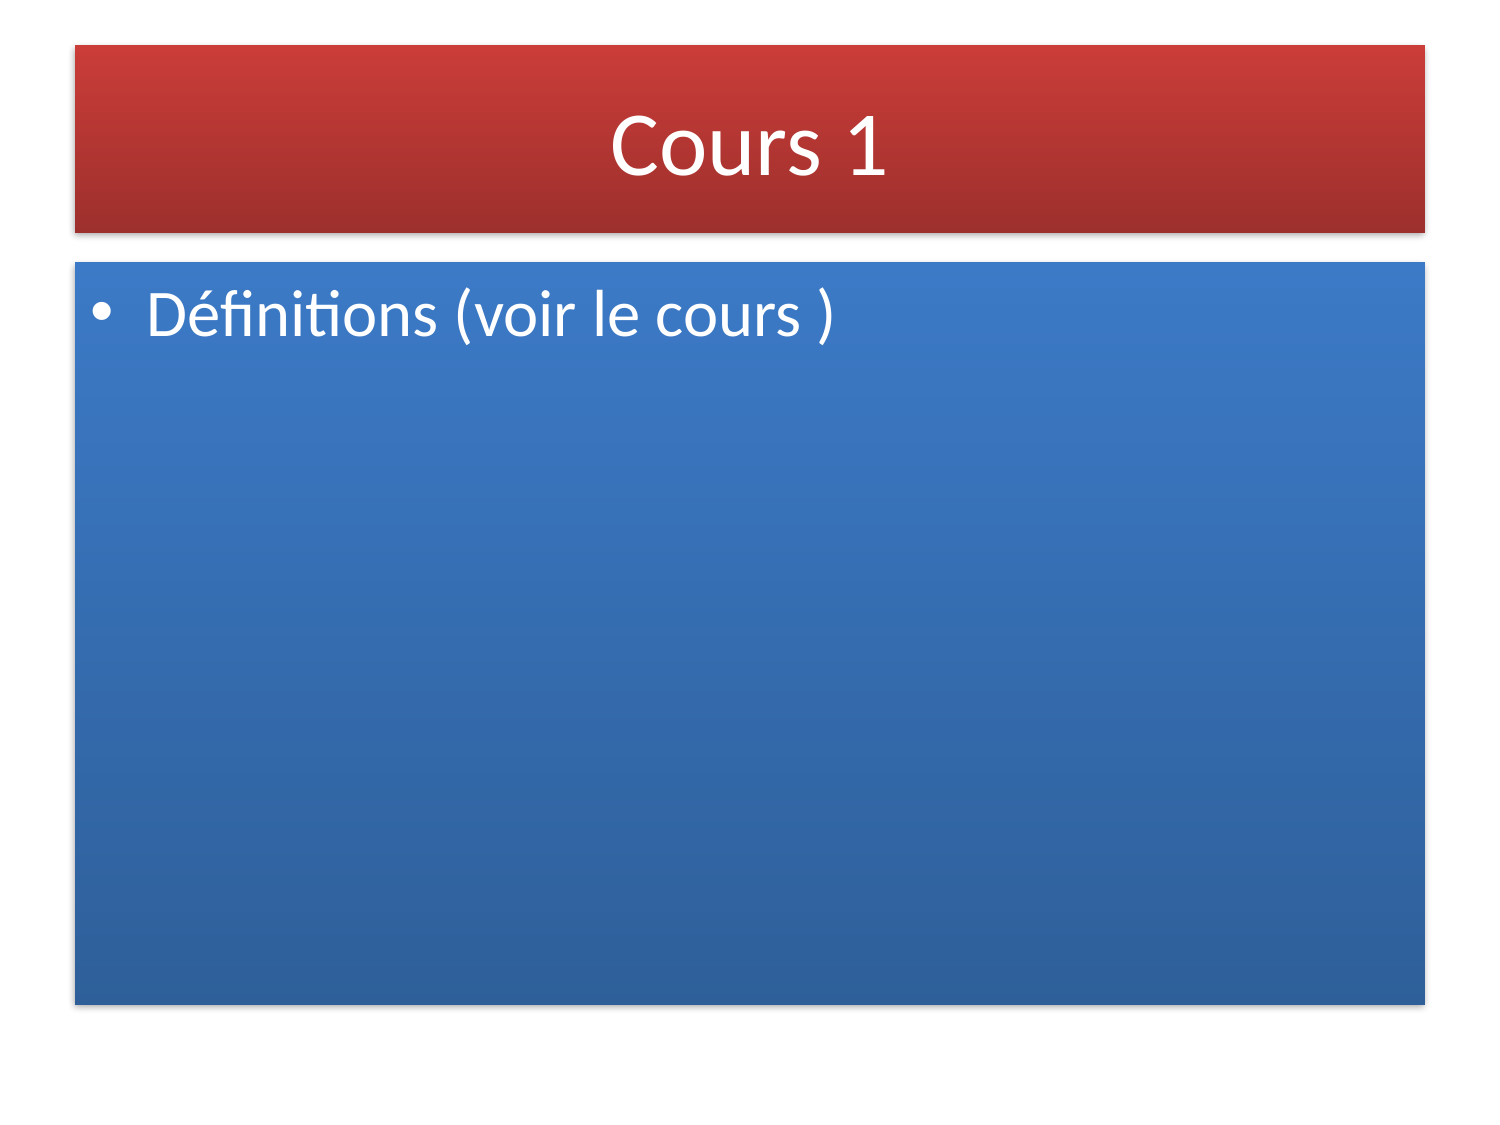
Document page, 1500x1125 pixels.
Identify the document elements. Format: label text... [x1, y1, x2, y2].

list Définitions (voir le cours ) [75, 262, 1425, 1005]
title Cours 1 [75, 45, 1425, 233]
